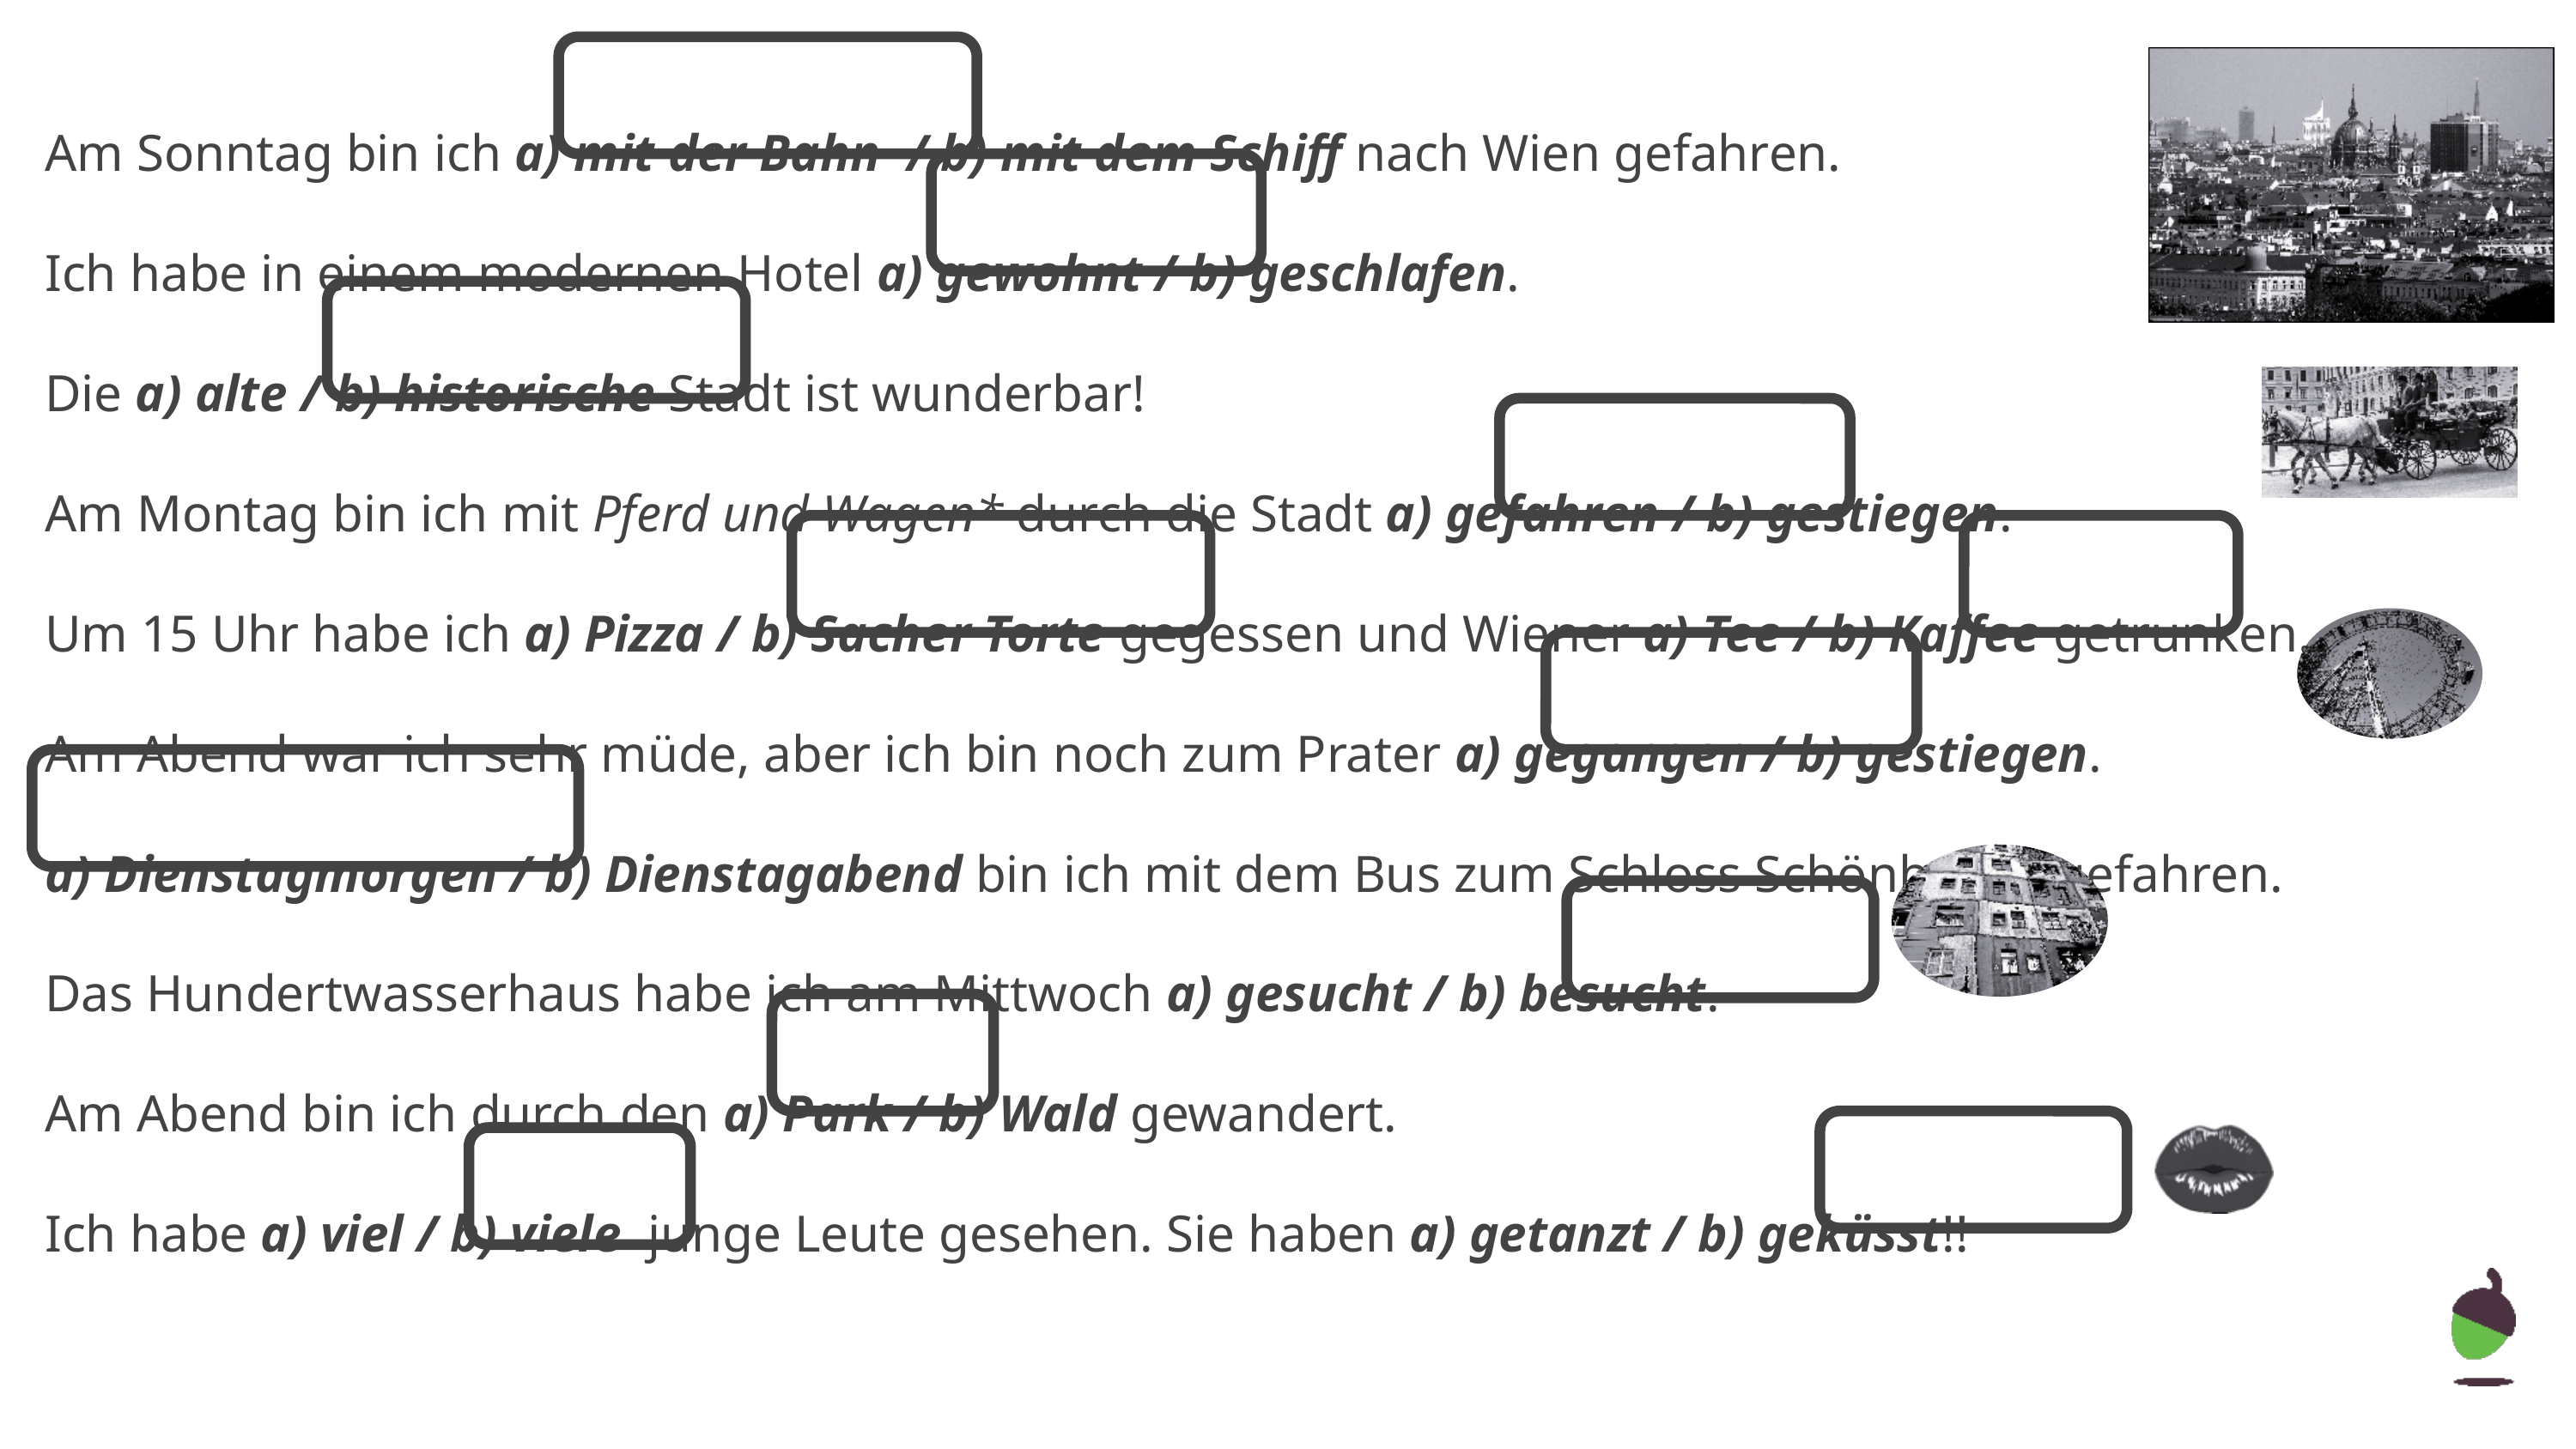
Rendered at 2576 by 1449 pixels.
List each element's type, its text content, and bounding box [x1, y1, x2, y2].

text_box [771, 993, 994, 1112]
text_box [1499, 397, 1850, 516]
picture [2451, 1268, 2516, 1386]
text_box [1964, 515, 2239, 633]
text_box [558, 36, 977, 155]
text_box [32, 749, 579, 867]
picture [1891, 844, 2109, 997]
text_box [1820, 1111, 2128, 1228]
text_box [1566, 880, 1874, 998]
text_box [327, 281, 746, 398]
text_box Am Sonntag bin ich a) mit der Bahn / b) mit dem Schiff nach Wien gefahren. Ich habe in einem modernen Hotel a) gewohnt / b) geschlafen. Die a) alte / b) historische Stadt ist wunderbar! Am Montag bin ich mit Pferd und Wagen* durch die Stadt a) gefahren / b) gestiegen. Um 15 Uhr habe ich a) Pizza / b) Sacher Torte gegessen und Wiener a) Tee / b) Kaffee getrunken. Am Abend war ich sehr müde, aber ich bin noch zum Prater a) gegangen / b) gestiegen. a) Dienstagmorgen / b) Dienstagabend bin ich mit dem Bus zum Schloss Schönbrunn gefahren. Das Hundertwasserhaus habe ich am Mittwoch a) gesucht / b) besucht. Am Abend bin ich durch den a) Park / b) Wald gewandert. Ich habe a) viel / b) viele junge Leute gesehen. Sie haben a) getanzt / b) geküsst!! [32, 47, 2555, 1245]
text_box [931, 154, 1261, 271]
text_box [469, 1127, 691, 1245]
picture [2148, 47, 2555, 323]
picture [2296, 608, 2483, 739]
picture [2262, 366, 2518, 498]
text_box [1546, 632, 1917, 750]
text_box [792, 515, 1211, 633]
picture [2154, 1125, 2274, 1215]
